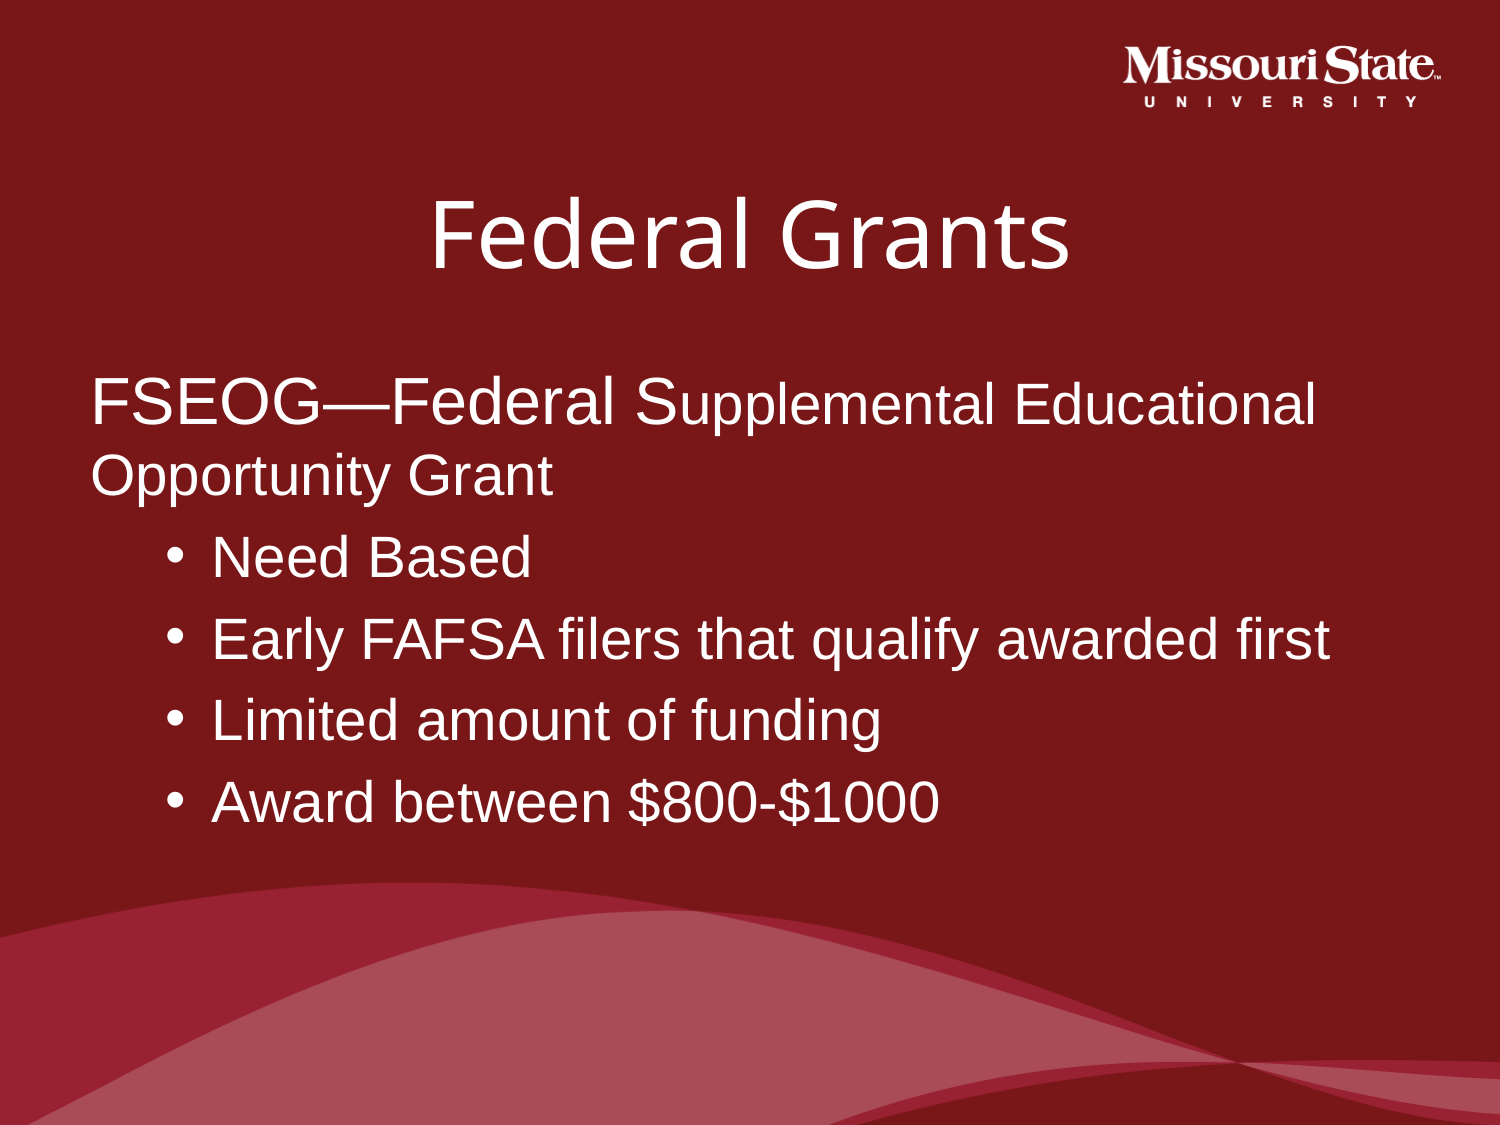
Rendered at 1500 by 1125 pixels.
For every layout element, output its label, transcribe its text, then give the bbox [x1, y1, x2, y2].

list FSEOG—Federal Supplemental Educational Opportunity Grant Need Based Early FAFSA filers that qualify awarded first Limited amount of funding Award between $800-$1000 [75, 350, 1425, 1063]
title Federal Grants [75, 137, 1425, 325]
picture [0, 0, 1500, 1125]
